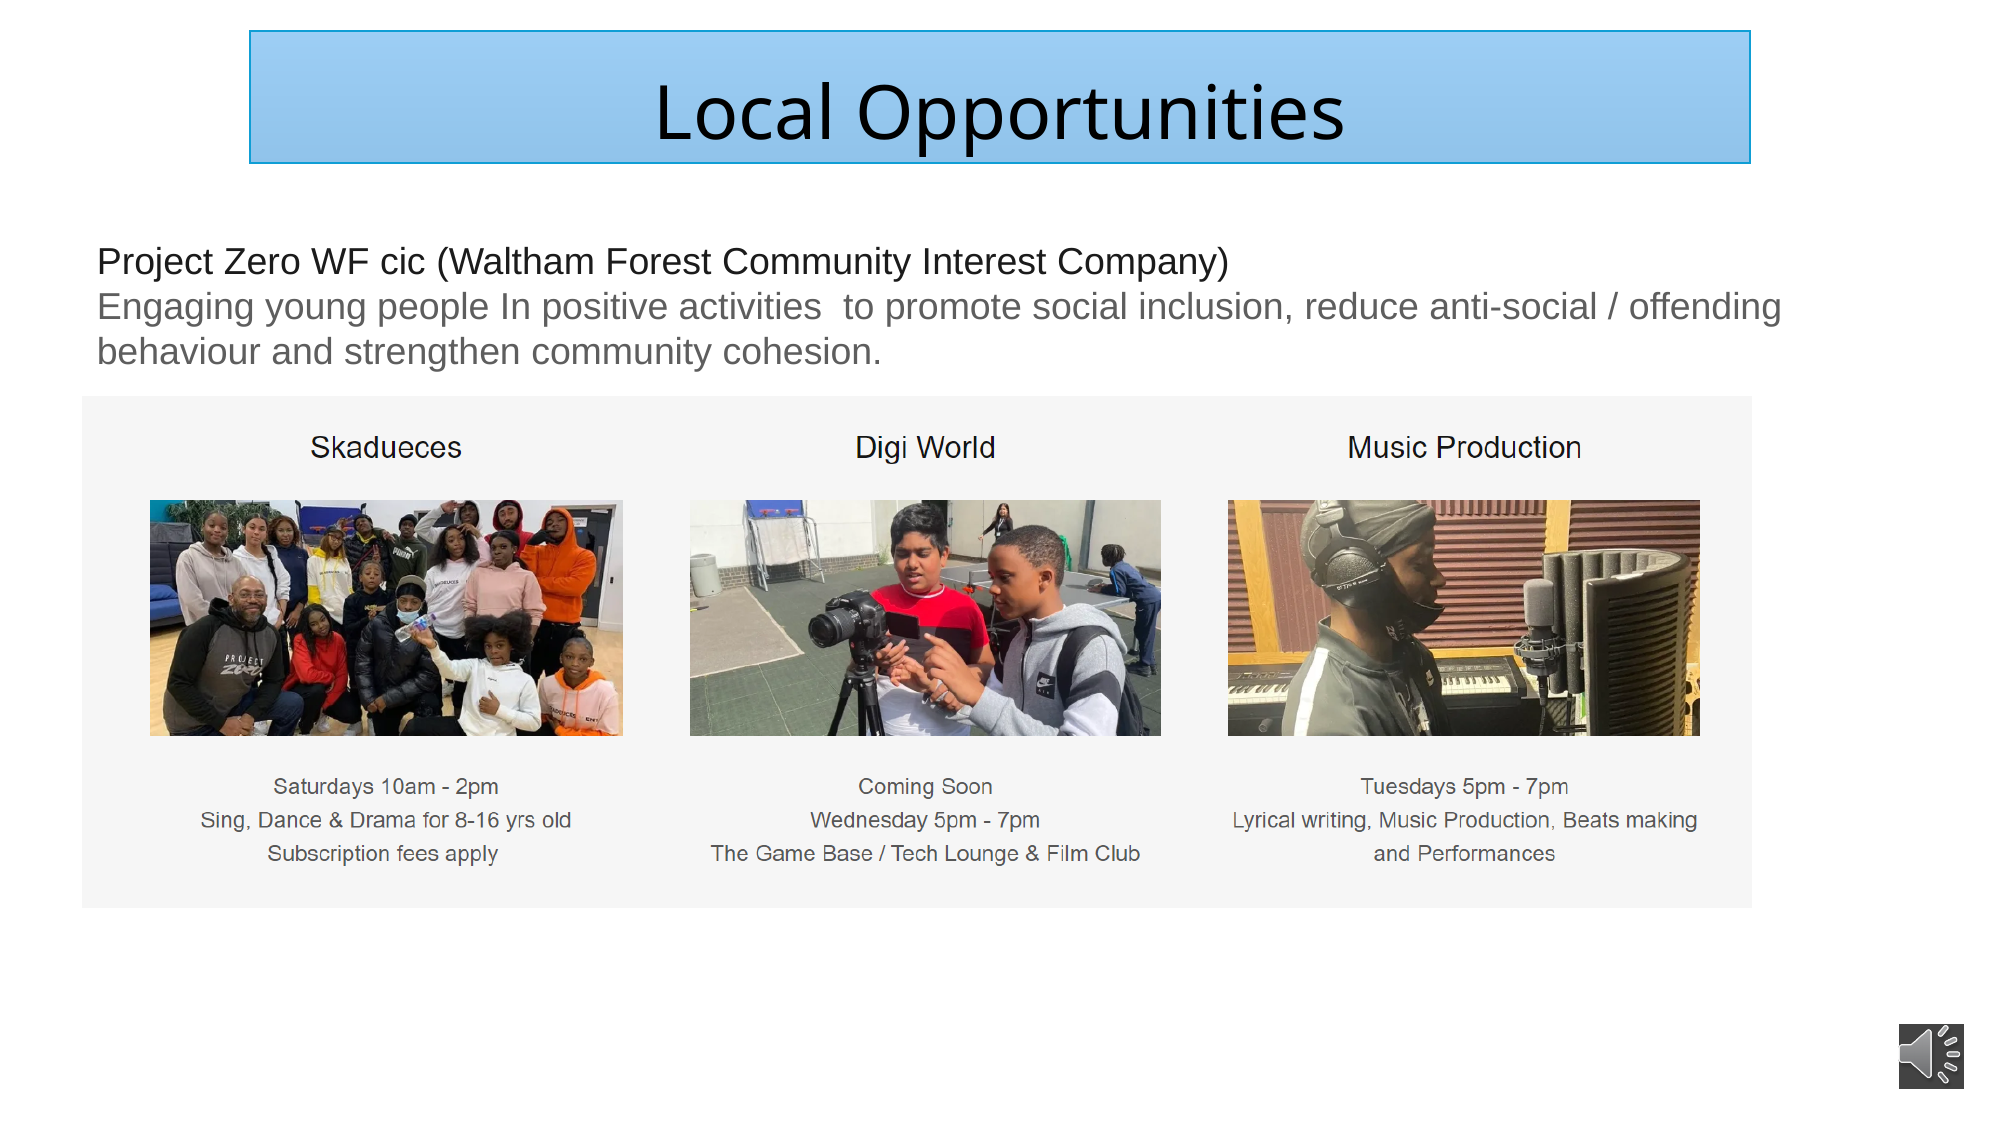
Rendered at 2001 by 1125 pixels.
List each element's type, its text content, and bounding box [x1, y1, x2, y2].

picture [81, 395, 1752, 909]
text_box Project Zero WF cic (Waltham Forest Community Interest Company) Engaging young people In positive activities to promote social inclusion, reduce anti-social / offending behaviour and strengthen community cohesion. [82, 229, 1918, 380]
picture [1897, 1022, 1966, 1091]
title Local Opportunities [249, 30, 1751, 164]
